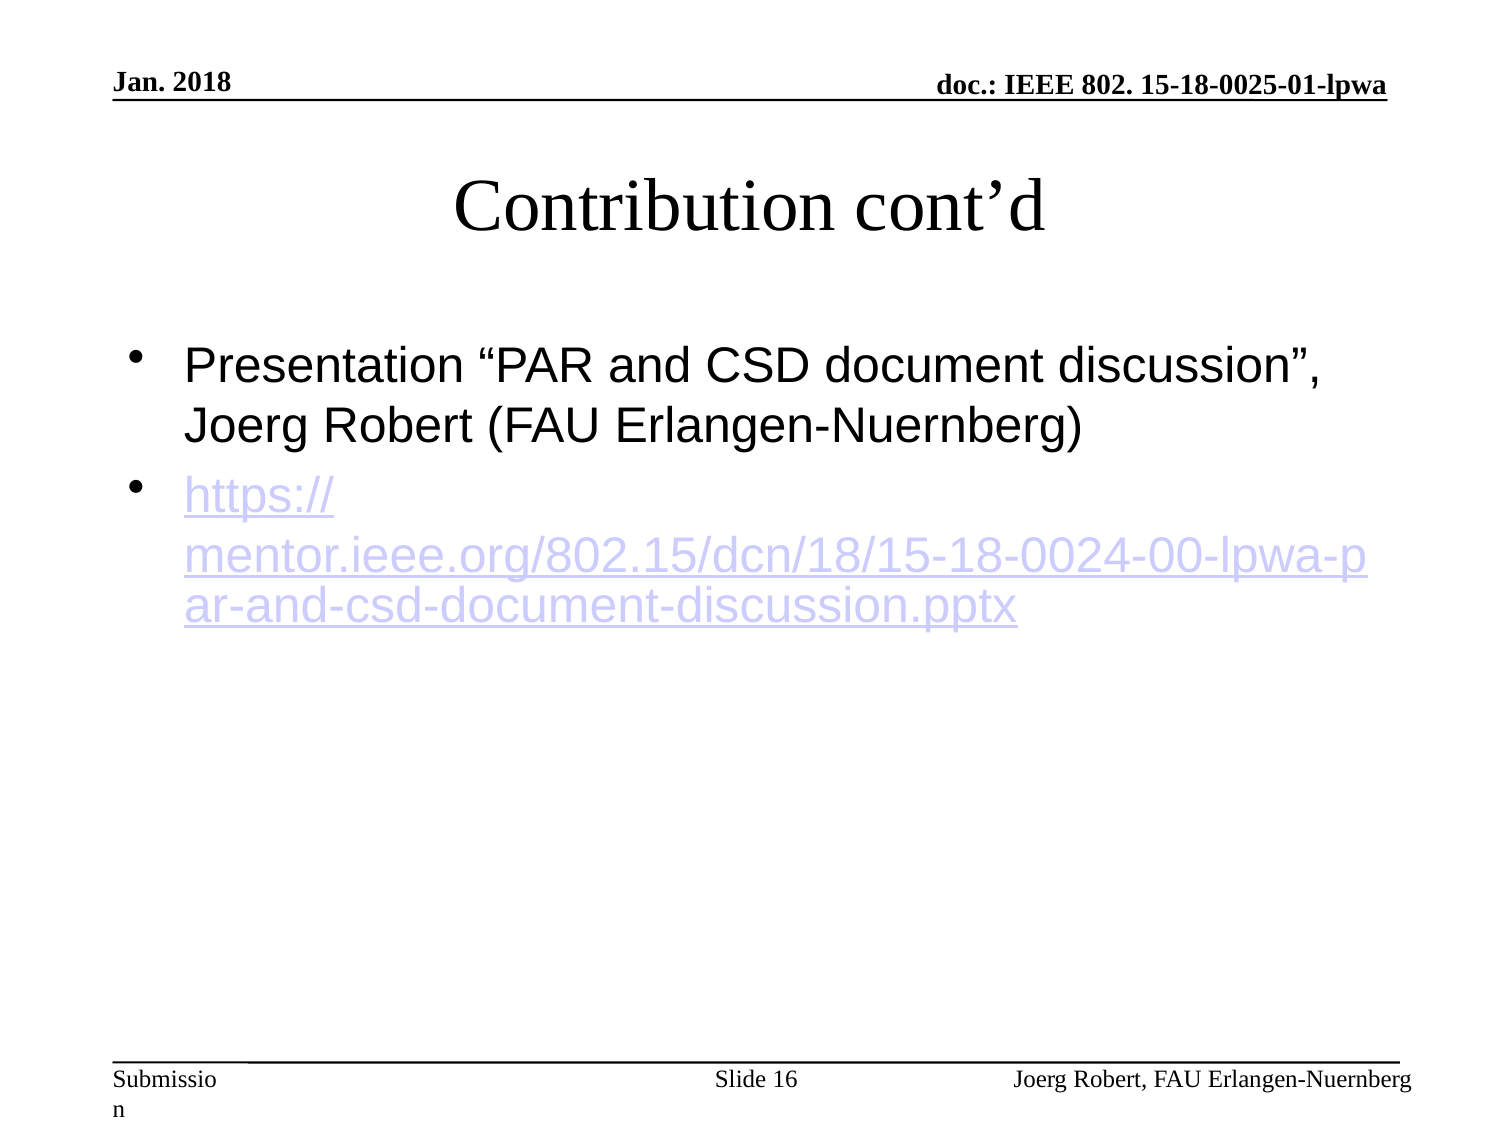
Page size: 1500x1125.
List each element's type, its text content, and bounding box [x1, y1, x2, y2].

footer Joerg Robert, FAU Erlangen-Nuernberg [900, 1062, 1413, 1093]
list Presentation “PAR and CSD document discussion”, Joerg Robert (FAU Erlangen-Nuernberg) https://mentor.ieee.org/802.15/dcn/18/15-18-0024-00-lpwa-par-and-csd-document-discussion.pptx [112, 324, 1388, 1000]
slide_number Slide 16 [712, 1062, 800, 1093]
title Contribution cont’d [112, 112, 1388, 288]
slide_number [112, 62, 375, 98]
